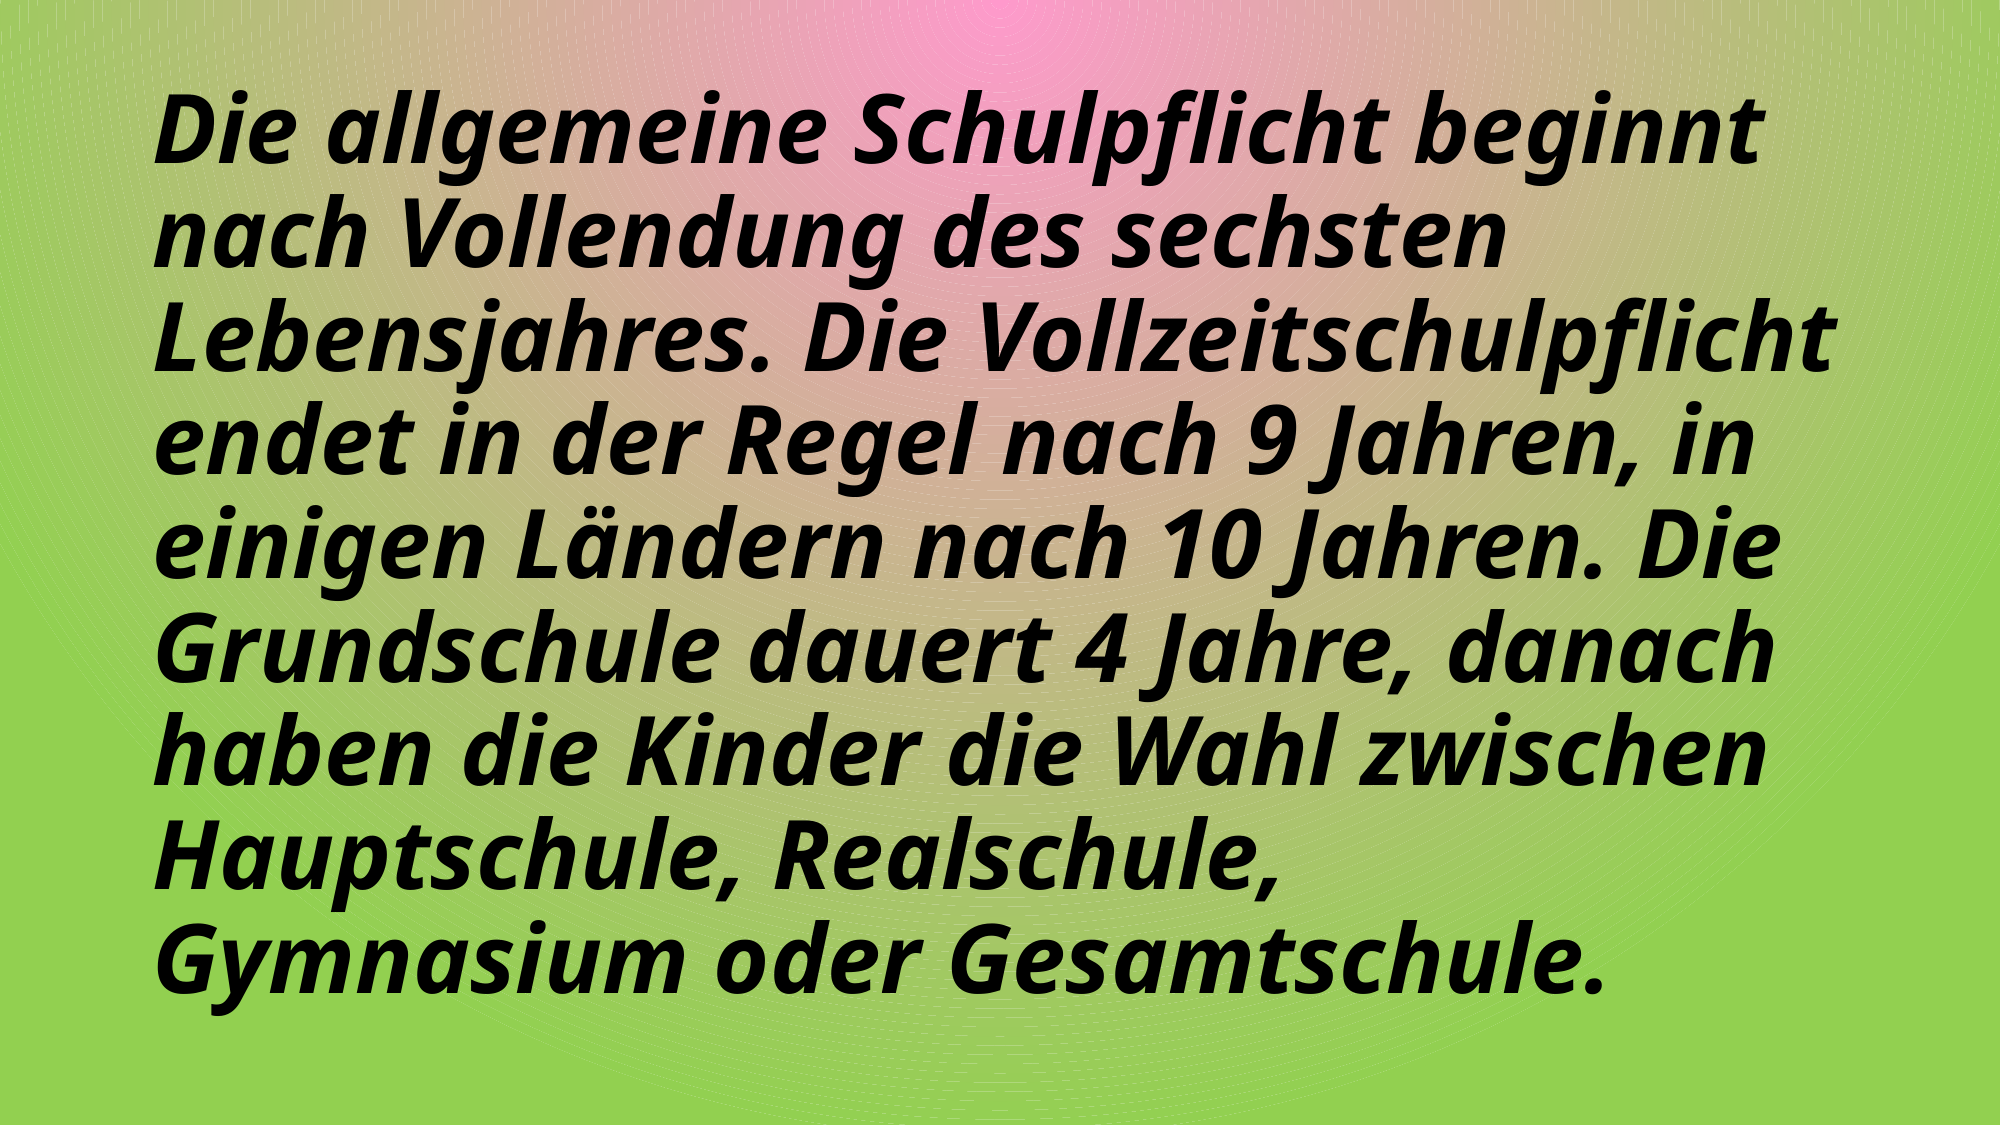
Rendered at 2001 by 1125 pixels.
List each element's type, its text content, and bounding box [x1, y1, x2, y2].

title Die allgemeine Schulpflicht beginnt nach Vollendung des sechsten Lebensjahres. Die Vollzeitschulpflicht endet in der Regel nach 9 Jahren, in einigen Ländern nach 10 Jahren. Die Grundschule dauert 4 Jahre, danach haben die Kinder die Wahl zwischen Hauptschule, Realschule, Gymnasium oder Gesamtschule. [137, 59, 1863, 1036]
